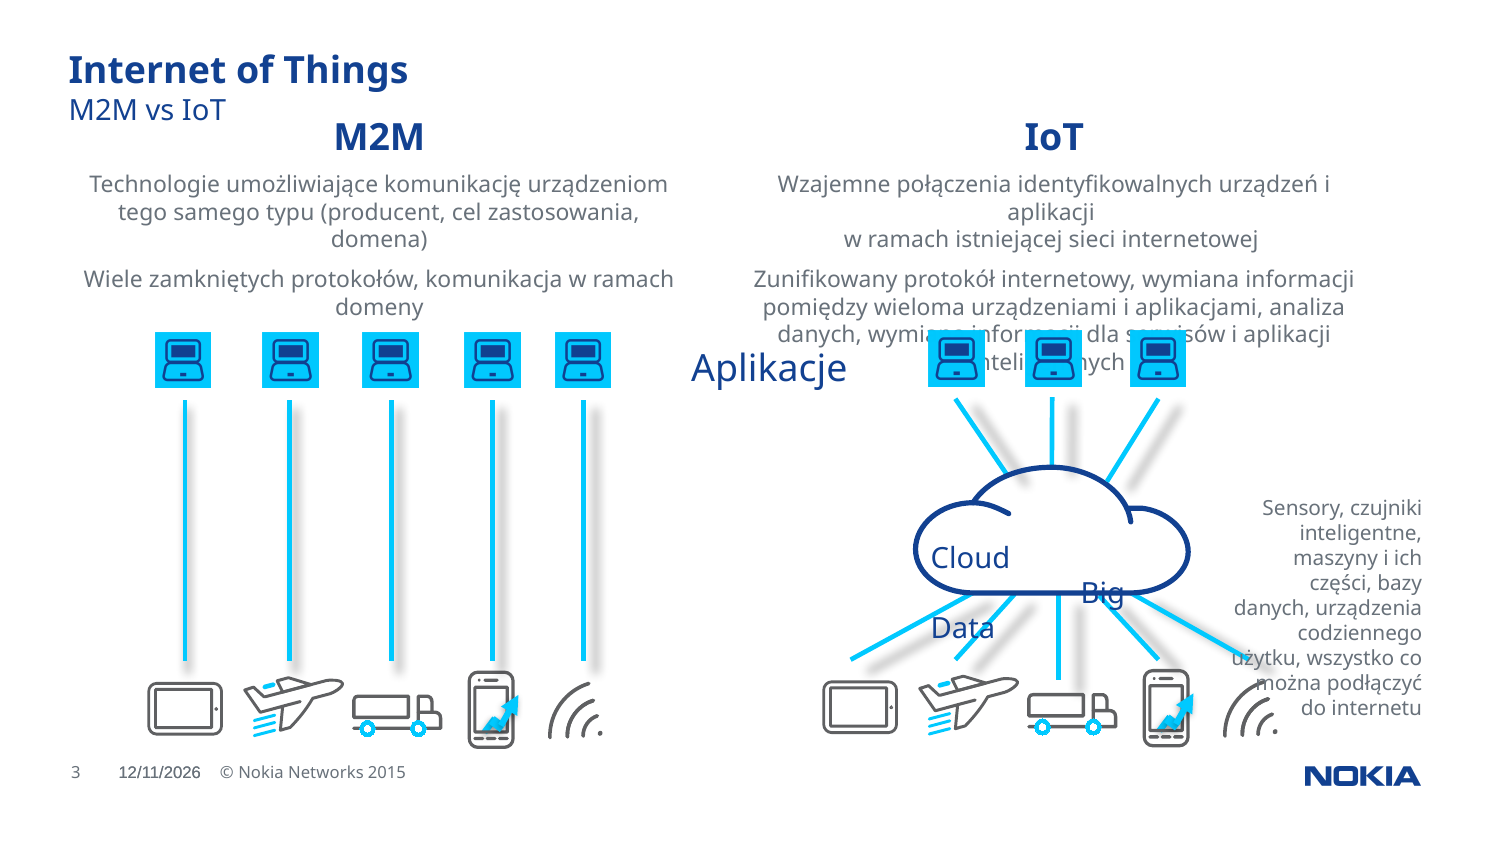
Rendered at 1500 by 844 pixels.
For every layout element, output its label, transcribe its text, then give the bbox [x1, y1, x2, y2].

text_box M2M Technologie umożliwiające komunikację urządzeniom tego samego typu (producent, cel zastosowania, domena) Wiele zamkniętych protokołów, komunikacja w ramach domeny [68, 105, 691, 328]
text_box Sensory, czujniki inteligentne, maszyny i ich części, bazy danych, urządzenia codziennego użytku, wszystko co można podłączyć do internetu [1288, 487, 1437, 728]
text_box IoT Wzajemne połączenia identyfikowalnych urządzeń i aplikacji w ramach istniejącej sieci internetowej Zunifikowany protokół internetowy, wymiana informacji pomiędzy wieloma urządzeniami i aplikacjami, analiza danych, wymiana informacji dla serwisów i aplikacji inteligentnych [722, 105, 1387, 409]
title Internet of Things M2M vs IoT [68, 45, 1447, 98]
picture [1305, 766, 1421, 786]
text_box 19/02/2016 [118, 761, 232, 785]
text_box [147, 330, 1283, 754]
